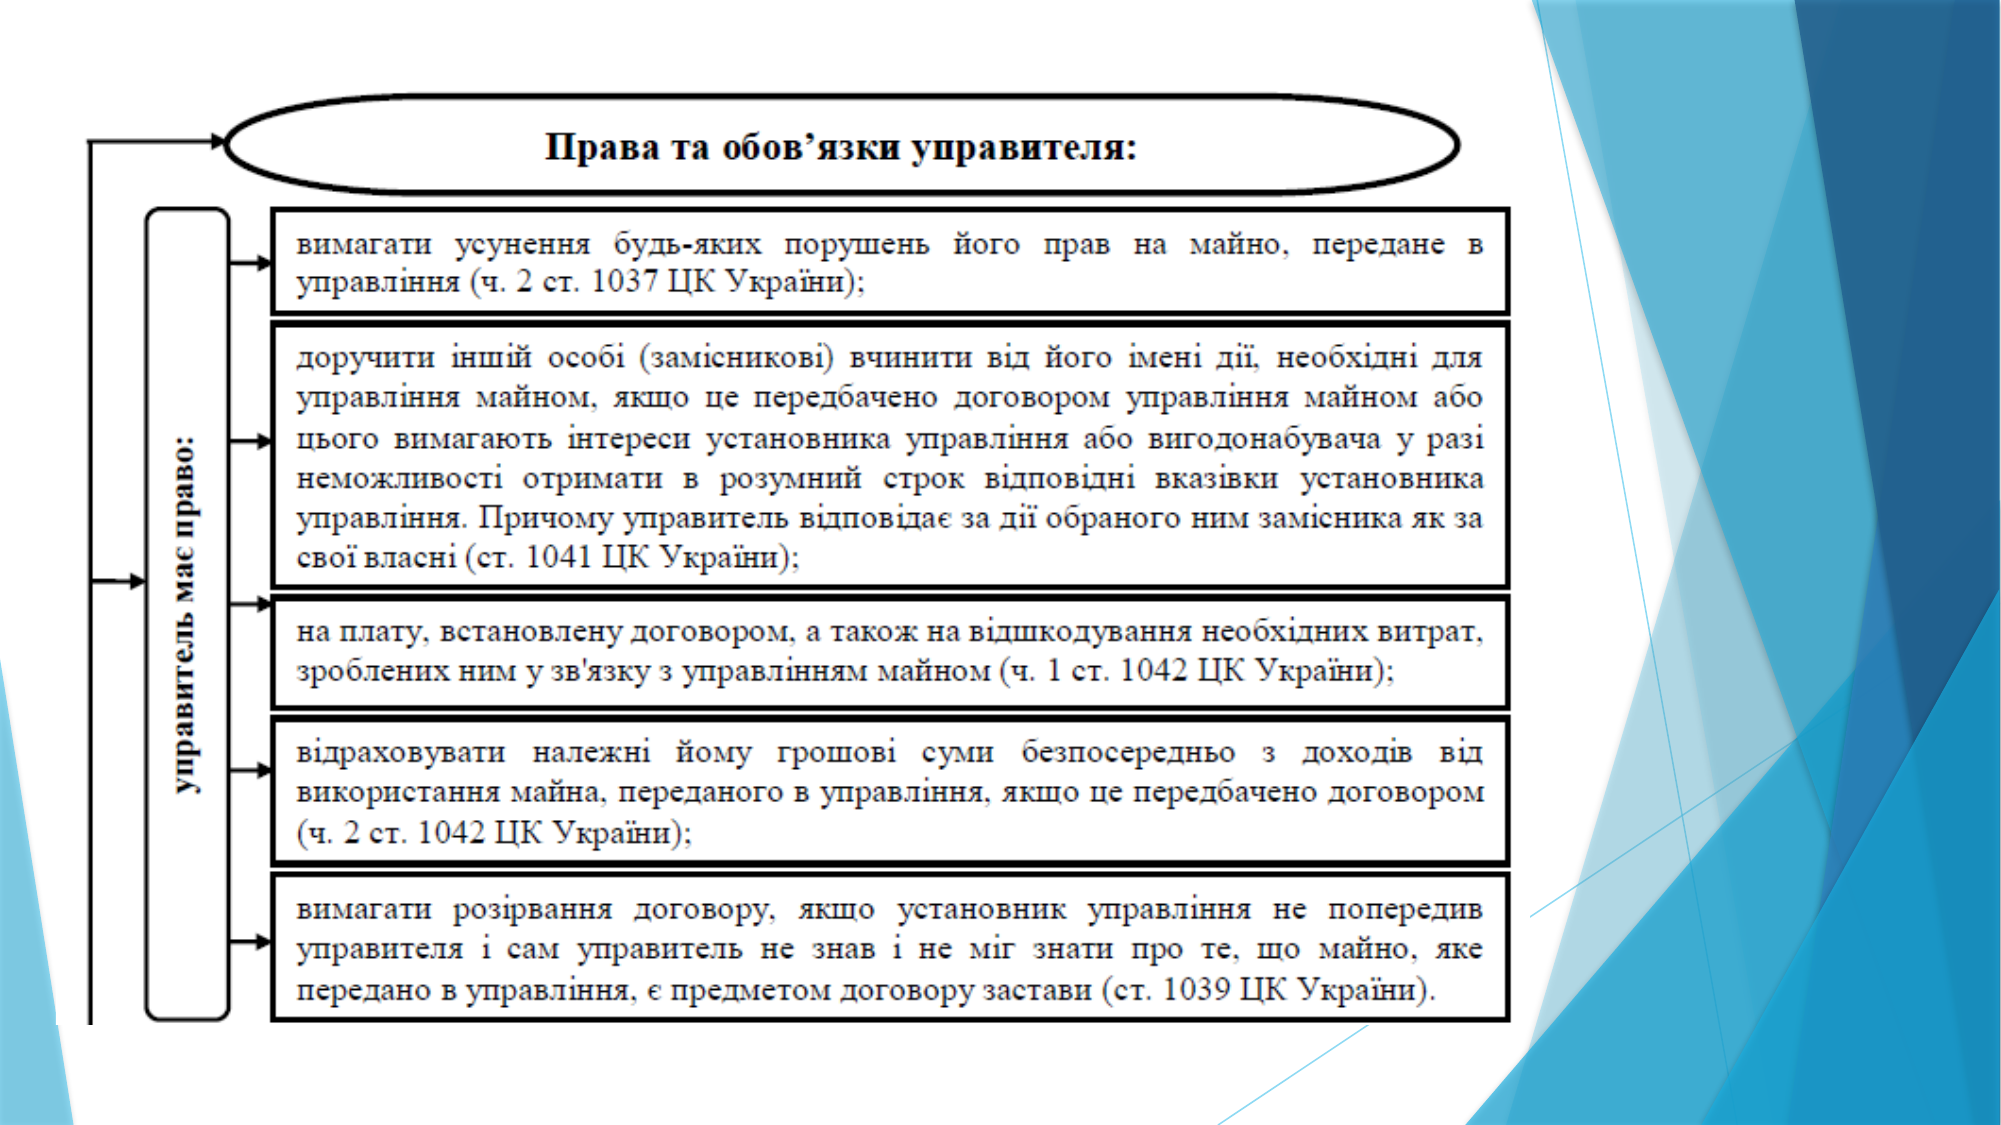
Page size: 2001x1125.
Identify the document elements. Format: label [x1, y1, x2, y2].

picture [55, 71, 1531, 1026]
